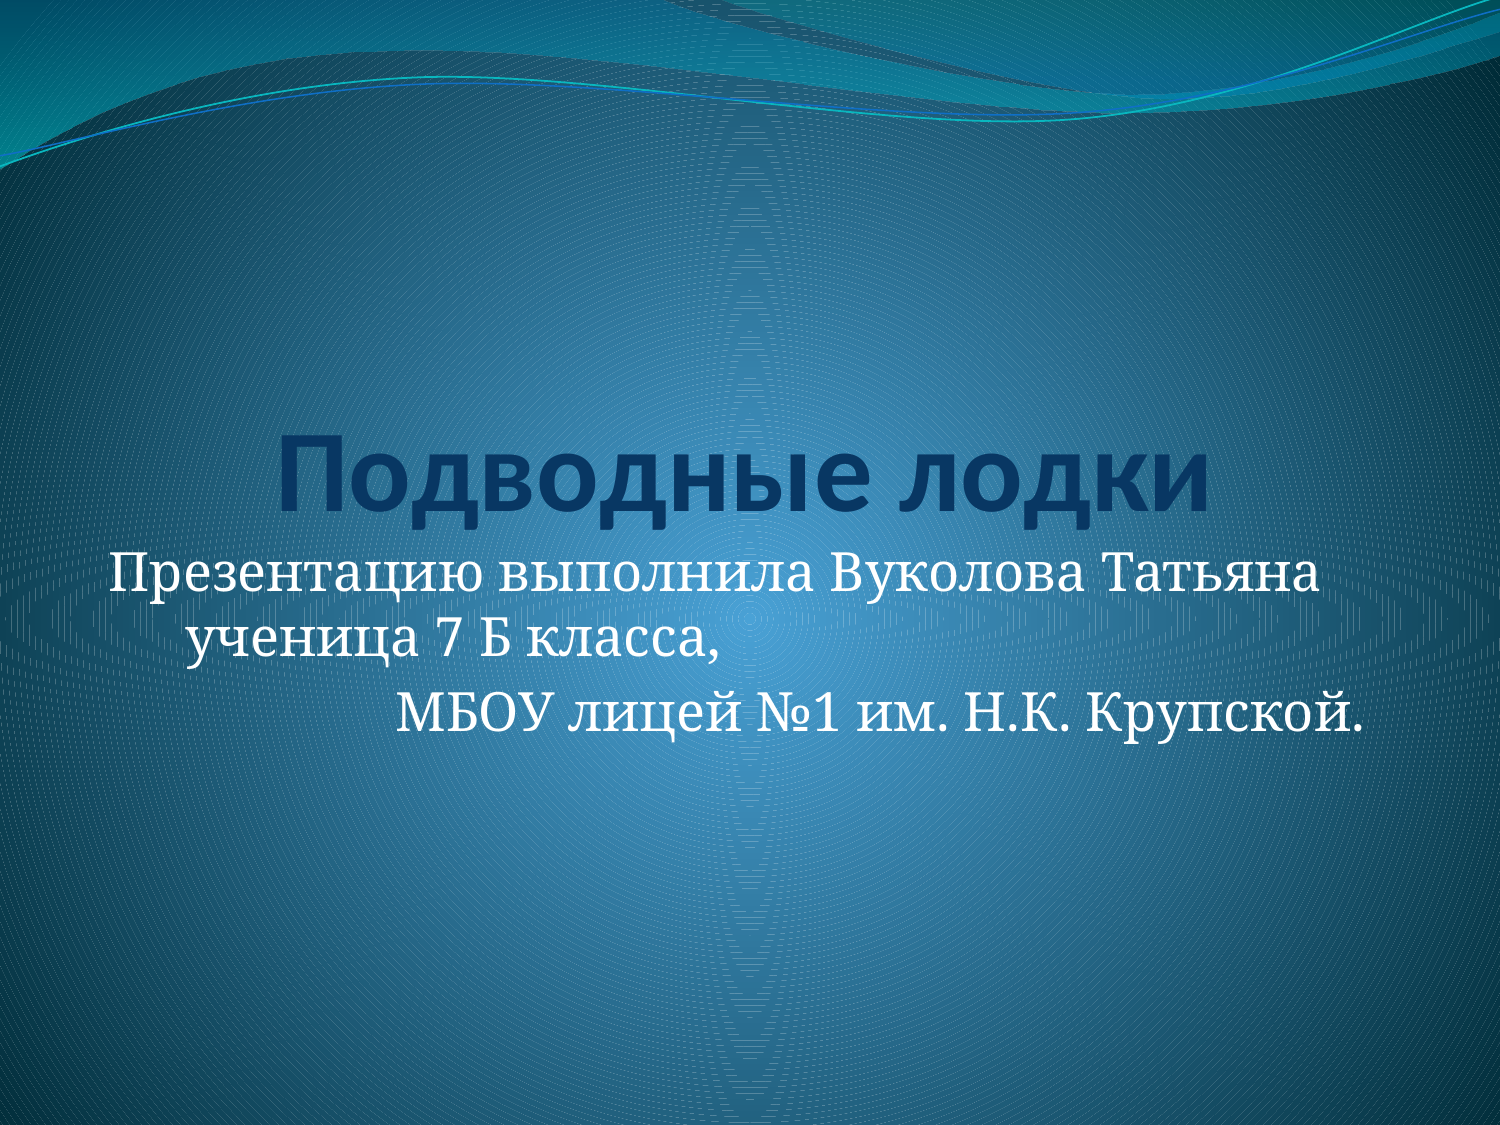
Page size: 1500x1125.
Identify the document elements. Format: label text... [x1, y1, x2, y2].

title Подводные лодки [0, 234, 1218, 535]
subtitle Презентацию выполнила Вуколова Татьяна ученица 7 Б класса, МБОУ лицей №1 им. Н.К. Крупской. [87, 529, 1376, 818]
